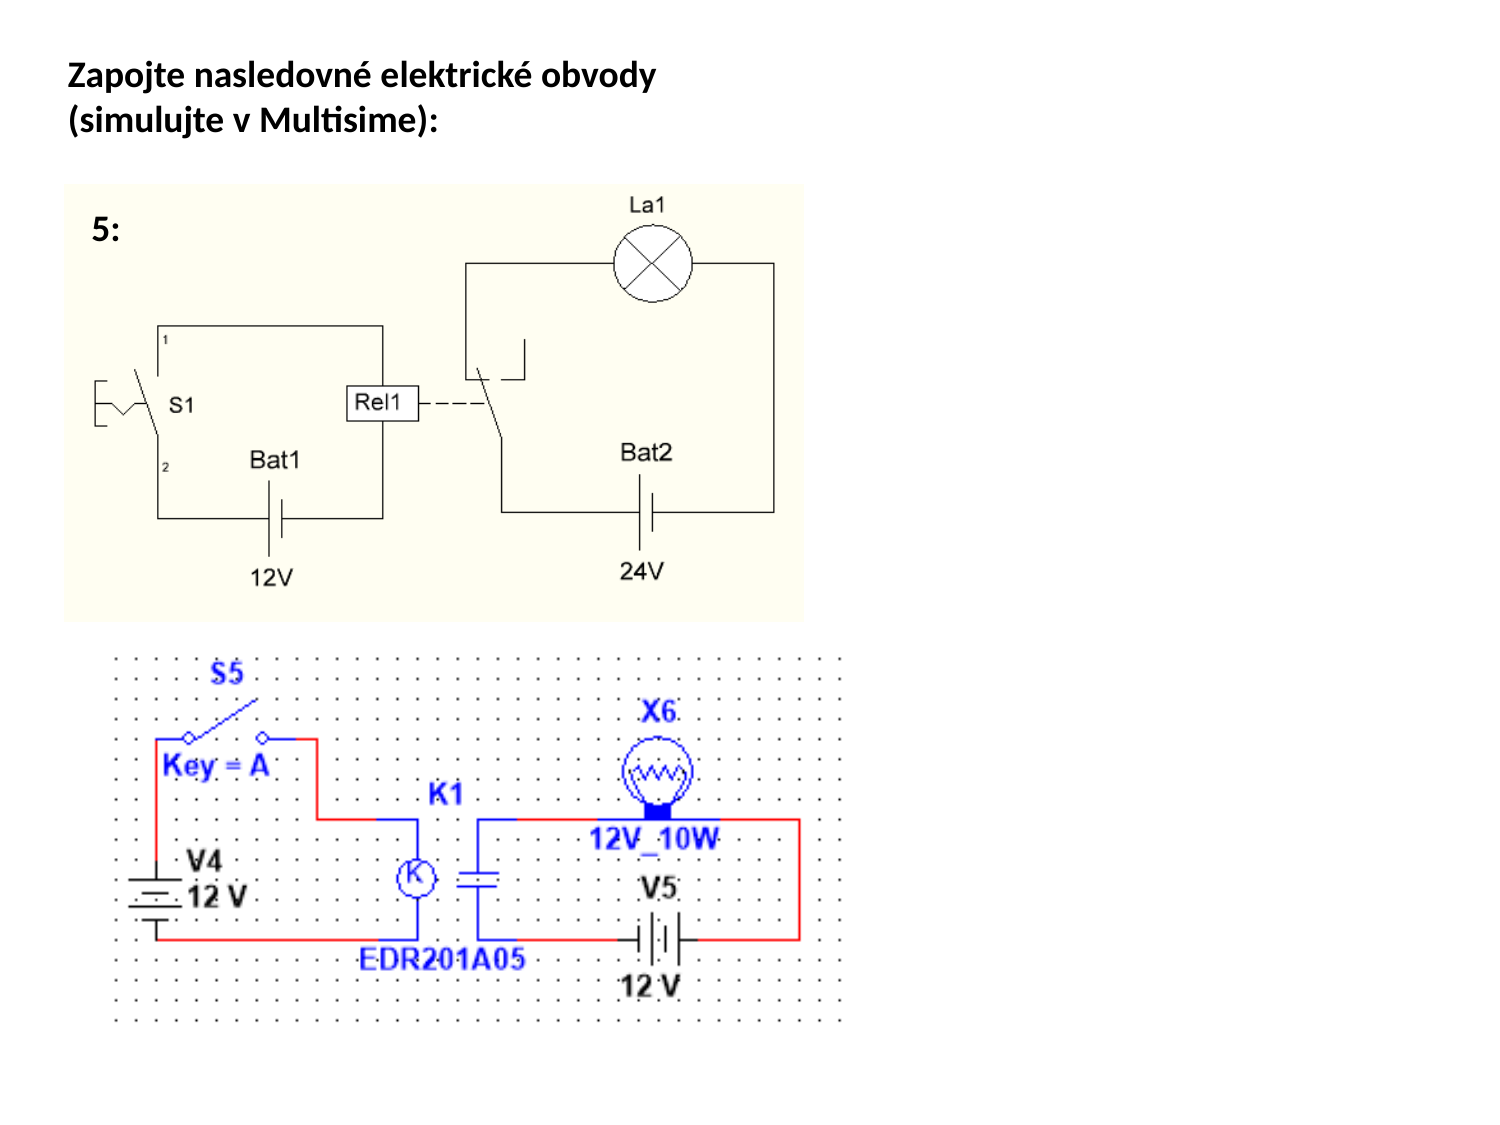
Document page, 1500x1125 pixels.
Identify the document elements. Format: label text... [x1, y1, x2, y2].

picture [100, 644, 857, 1041]
picture [64, 184, 804, 622]
text_box Zapojte nasledovné elektrické obvody (simulujte v Multisime): [53, 42, 762, 148]
